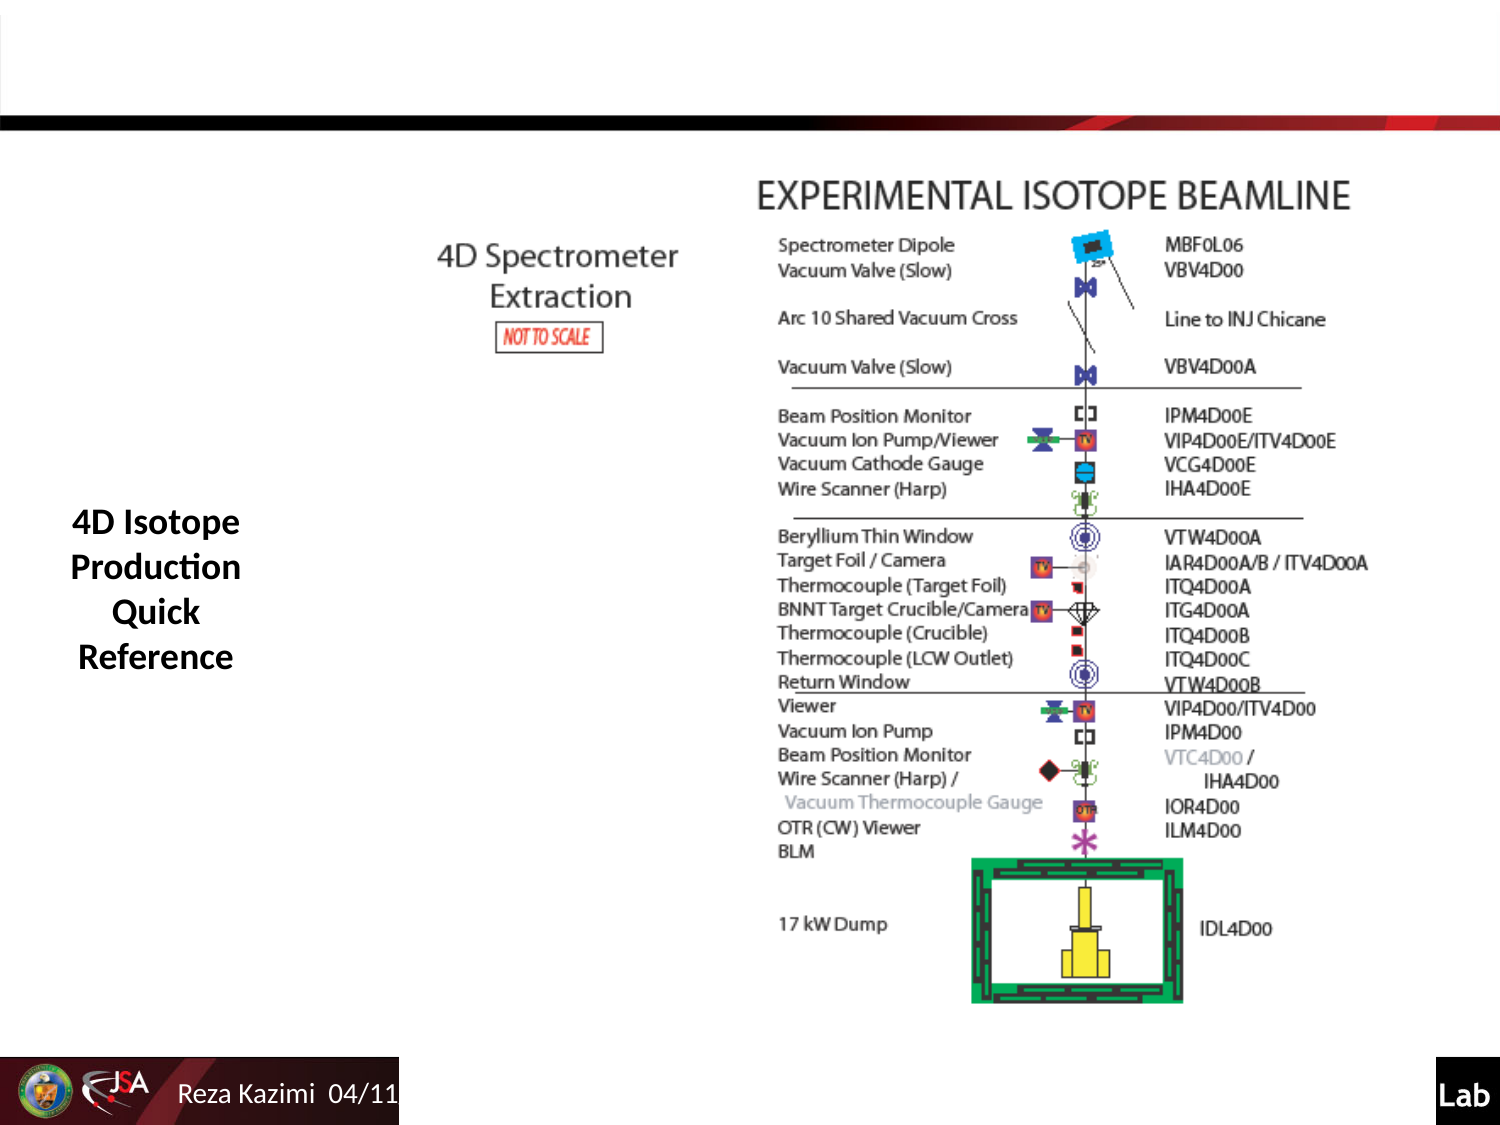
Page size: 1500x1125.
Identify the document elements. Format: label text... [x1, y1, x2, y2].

title 4D Isotope Production Quick Reference [24, 162, 288, 1013]
picture [0, 0, 1500, 1125]
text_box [399, 137, 1436, 1125]
